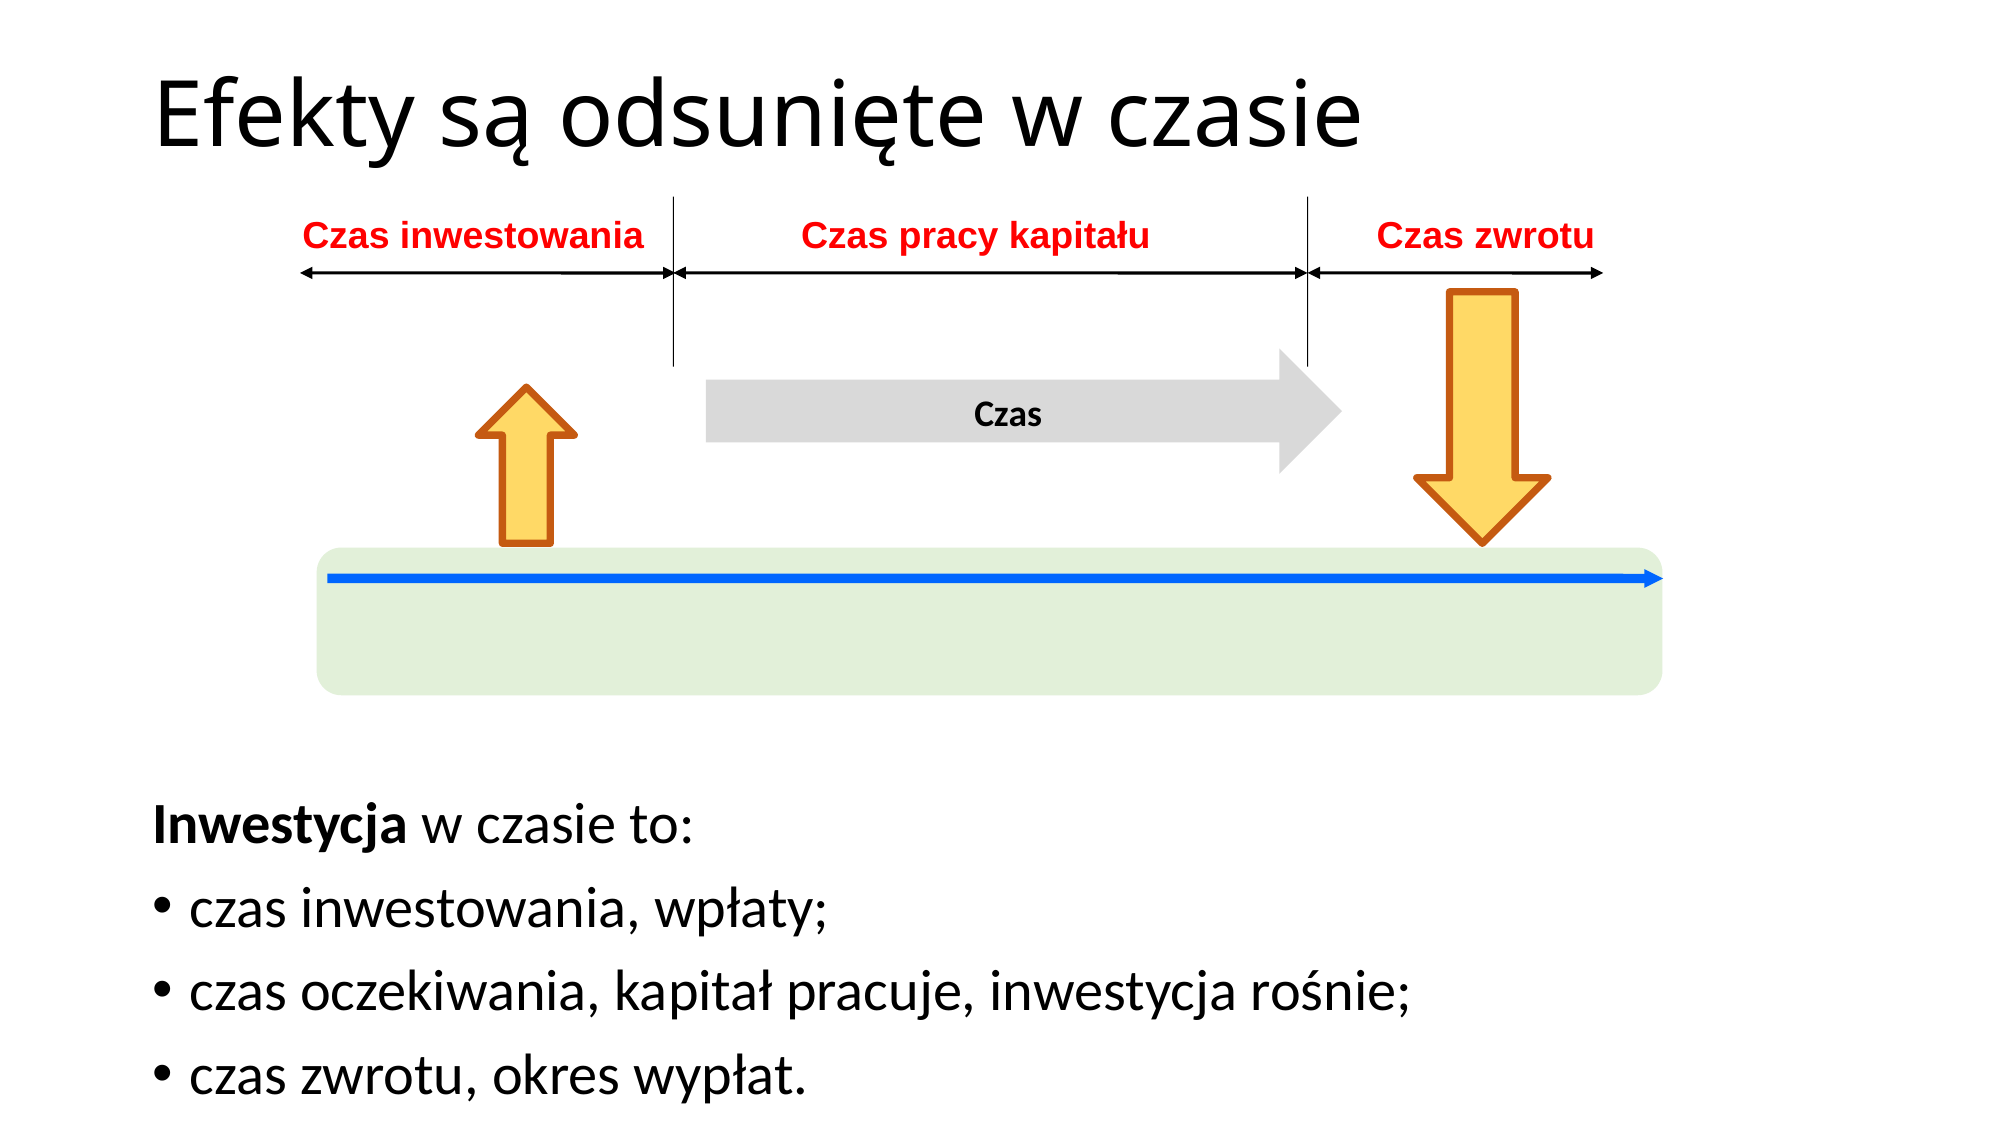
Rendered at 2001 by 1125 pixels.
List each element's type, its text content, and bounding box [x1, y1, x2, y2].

text_box Czas pracy kapitału [725, 204, 1227, 262]
text_box [673, 266, 1307, 280]
text_box [1416, 291, 1548, 544]
text_box [300, 266, 674, 280]
text_box [478, 387, 575, 544]
text_box Czas [704, 345, 1344, 477]
title Efekty są odsunięte w czasie [137, 59, 1863, 278]
text_box Czas inwestowania [291, 204, 655, 262]
text_box [1307, 266, 1604, 280]
text_box Czas zwrotu [1360, 204, 1612, 262]
text_box [327, 574, 1664, 583]
text_box Inwestycja w czasie to: czas inwestowania, wpłaty; czas oczekiwania, kapitał pracuje, inwestycja rośnie; czas zwrotu, okres wypłat. [137, 785, 1863, 1091]
text_box [316, 547, 1663, 696]
